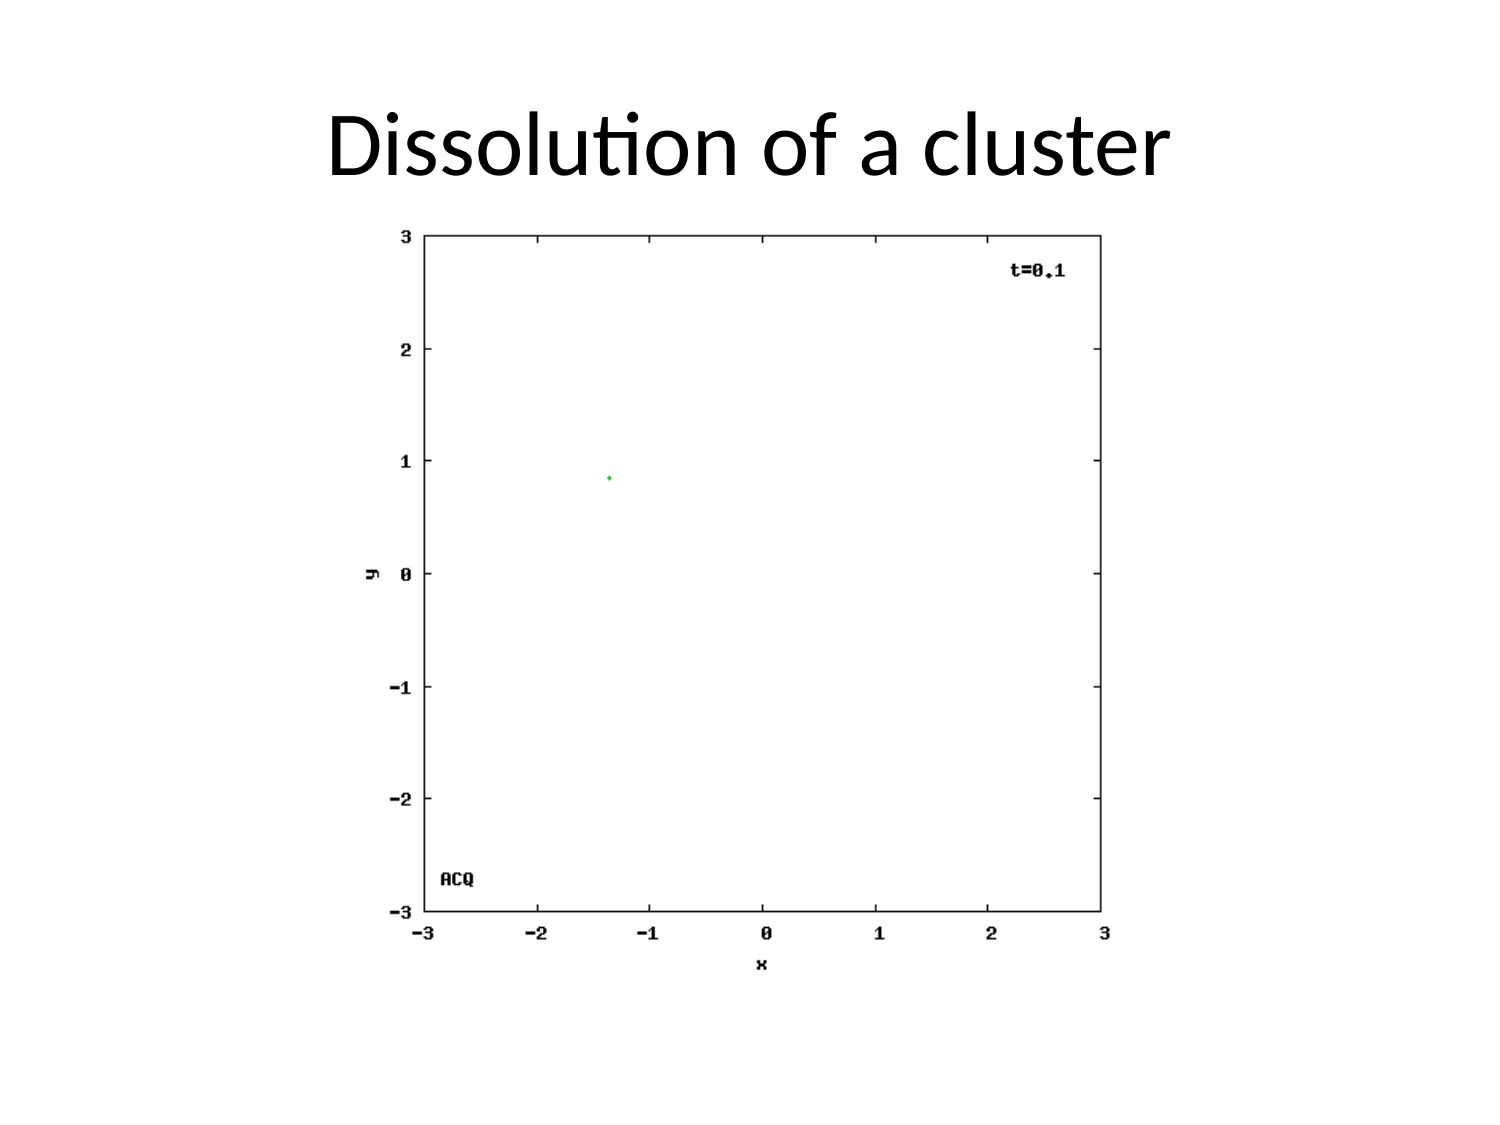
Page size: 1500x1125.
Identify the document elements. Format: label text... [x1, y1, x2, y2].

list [233, 211, 1256, 979]
title Dissolution of a cluster [74, 44, 1426, 233]
